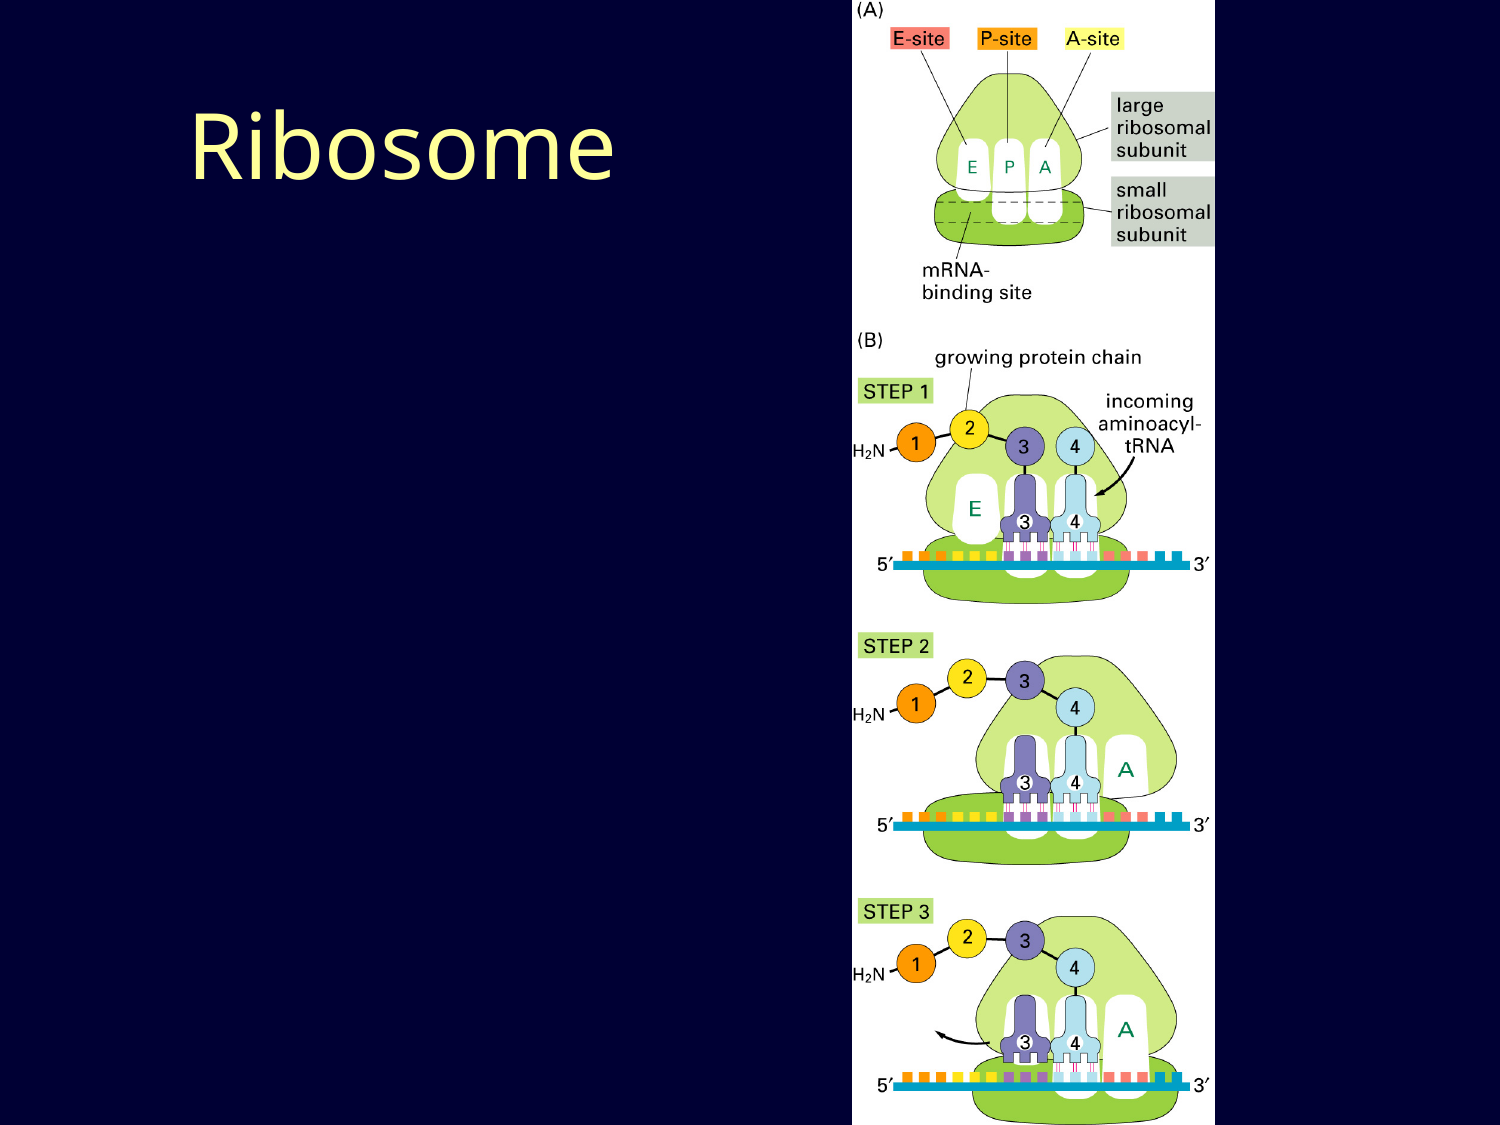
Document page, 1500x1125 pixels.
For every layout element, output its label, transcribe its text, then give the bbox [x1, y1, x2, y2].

picture [851, 0, 1215, 1125]
title Ribosome [59, 104, 747, 292]
